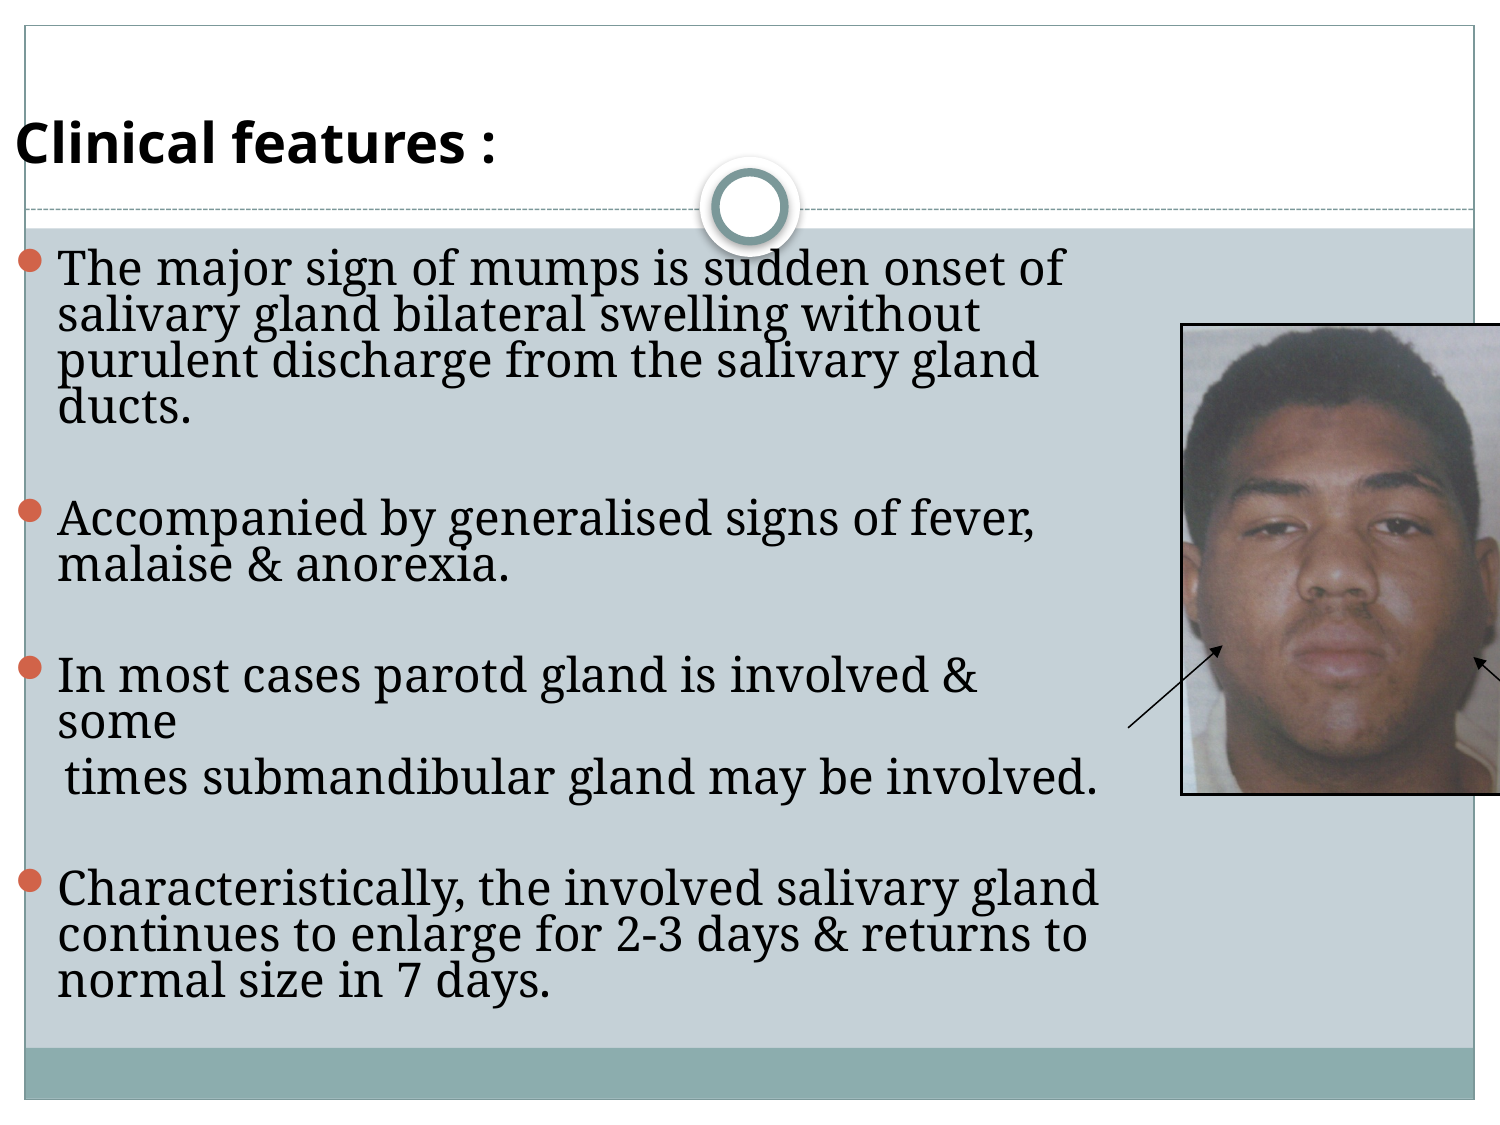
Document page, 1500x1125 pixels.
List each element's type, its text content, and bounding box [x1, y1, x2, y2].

picture [1182, 325, 1500, 794]
list Clinical features : The major sign of mumps is sudden onset of salivary gland bilateral swelling without purulent discharge from the salivary gland ducts. Accompanied by generalised signs of fever, malaise & anorexia. In most cases parotd gland is involved & some times submandibular gland may be involved. Characteristically, the involved salivary gland continues to enlarge for 2-3 days & returns to normal size in 7 days. [0, 113, 1123, 1063]
